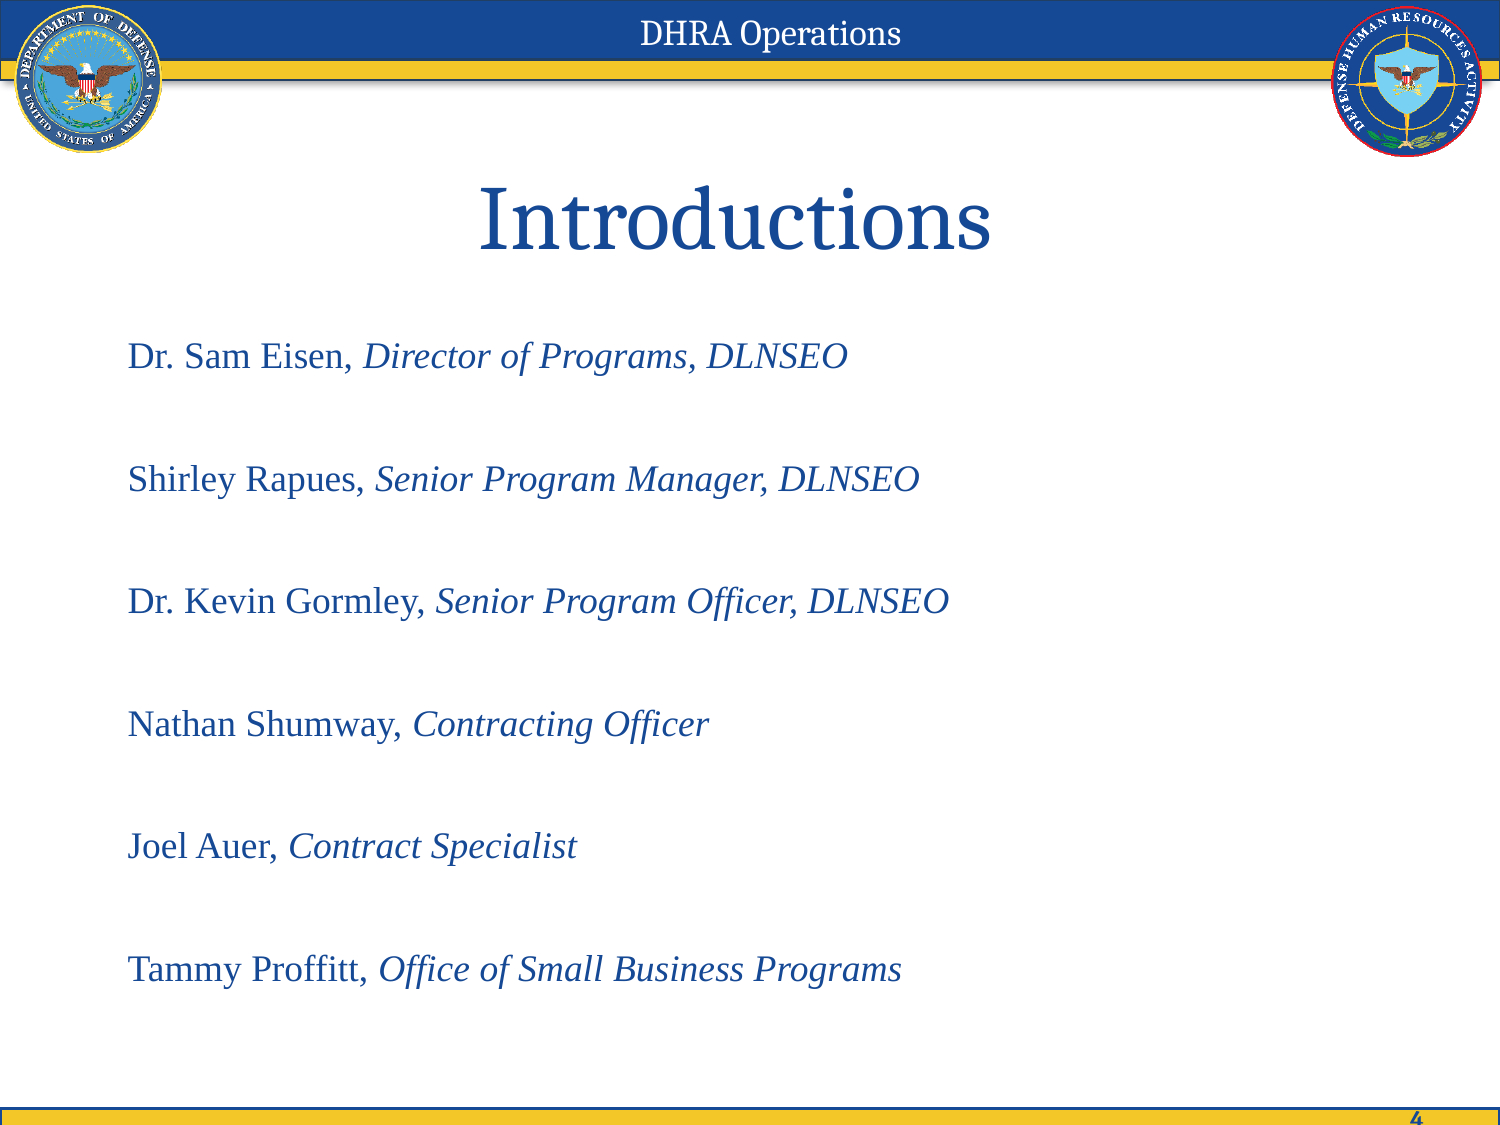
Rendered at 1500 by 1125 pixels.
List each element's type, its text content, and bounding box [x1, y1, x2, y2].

title Introductions [89, 111, 1383, 329]
picture [14, 5, 162, 153]
slide_number 4 [1082, 1088, 1439, 1125]
list Dr. Sam Eisen, Director of Programs, DLNSEO Shirley Rapues, Senior Program Manager, DLNSEO Dr. Kevin Gormley, Senior Program Officer, DLNSEO Nathan Shumway, Contracting Officer Joel Auer, Contract Specialist Tammy Proffitt, Office of Small Business Programs [112, 328, 1407, 1043]
picture [1331, 6, 1482, 157]
